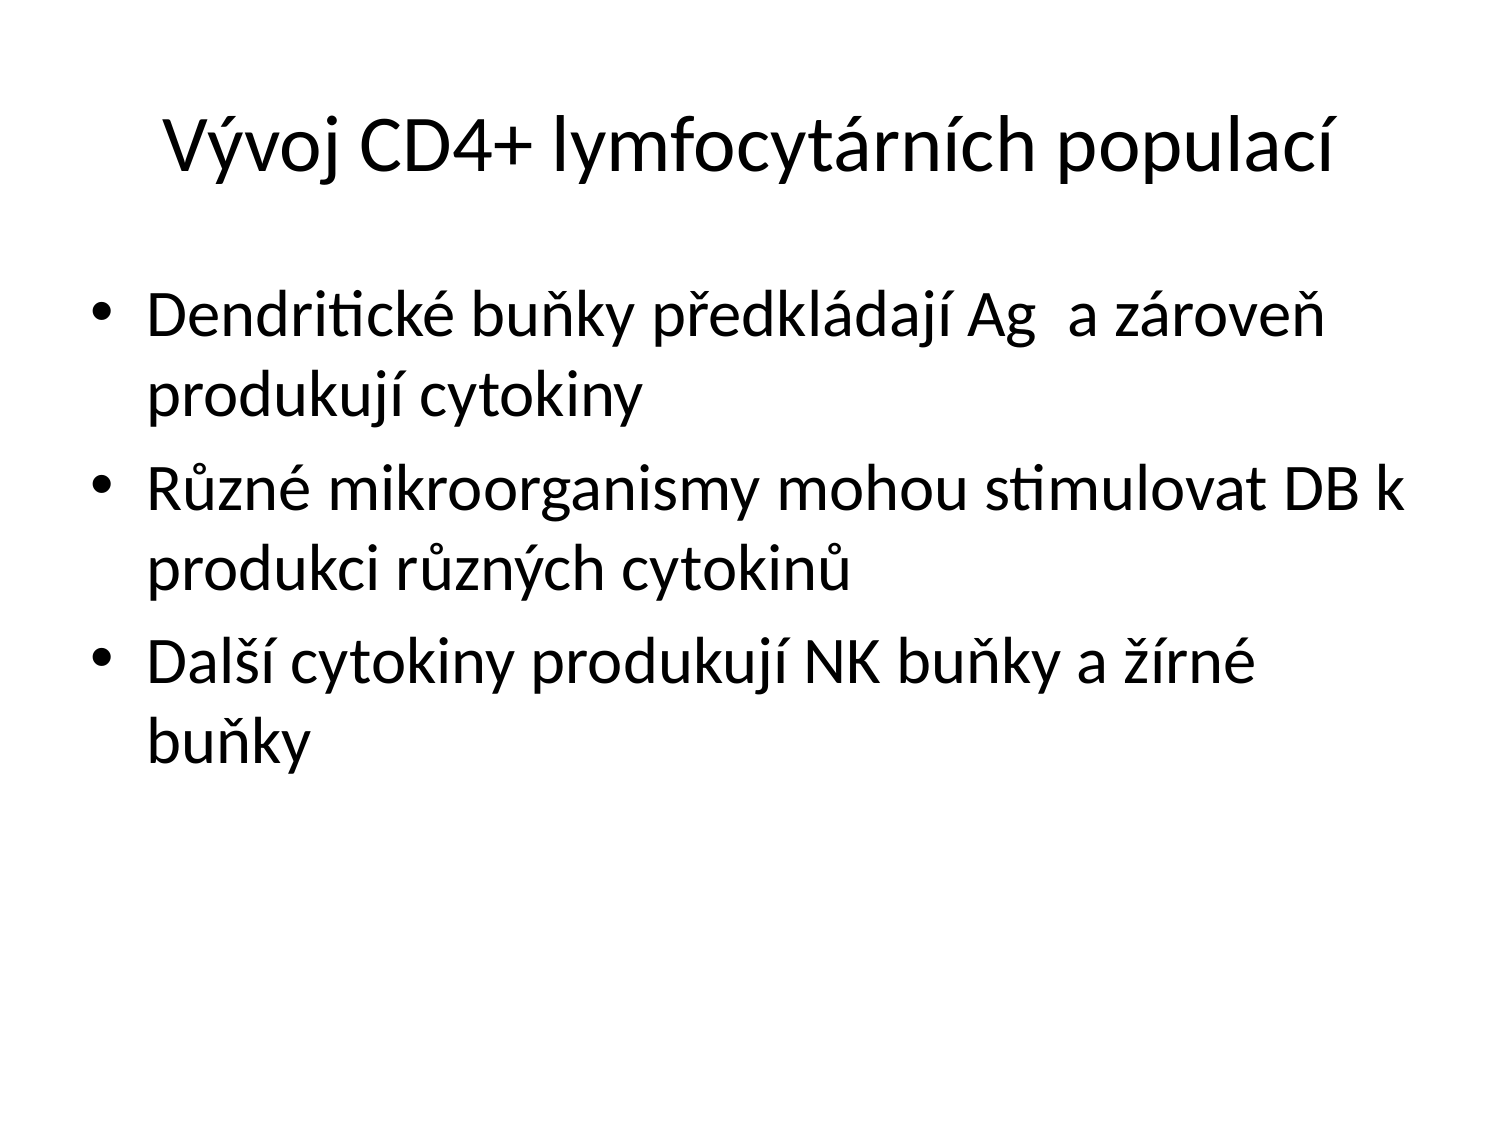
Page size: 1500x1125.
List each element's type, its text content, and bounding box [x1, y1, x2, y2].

list Dendritické buňky předkládají Ag a zároveň produkují cytokiny Různé mikroorganismy mohou stimulovat DB k produkci různých cytokinů Další cytokiny produkují NK buňky a žírné buňky [75, 262, 1425, 1005]
title Vývoj CD4+ lymfocytárních populací [75, 45, 1425, 233]
